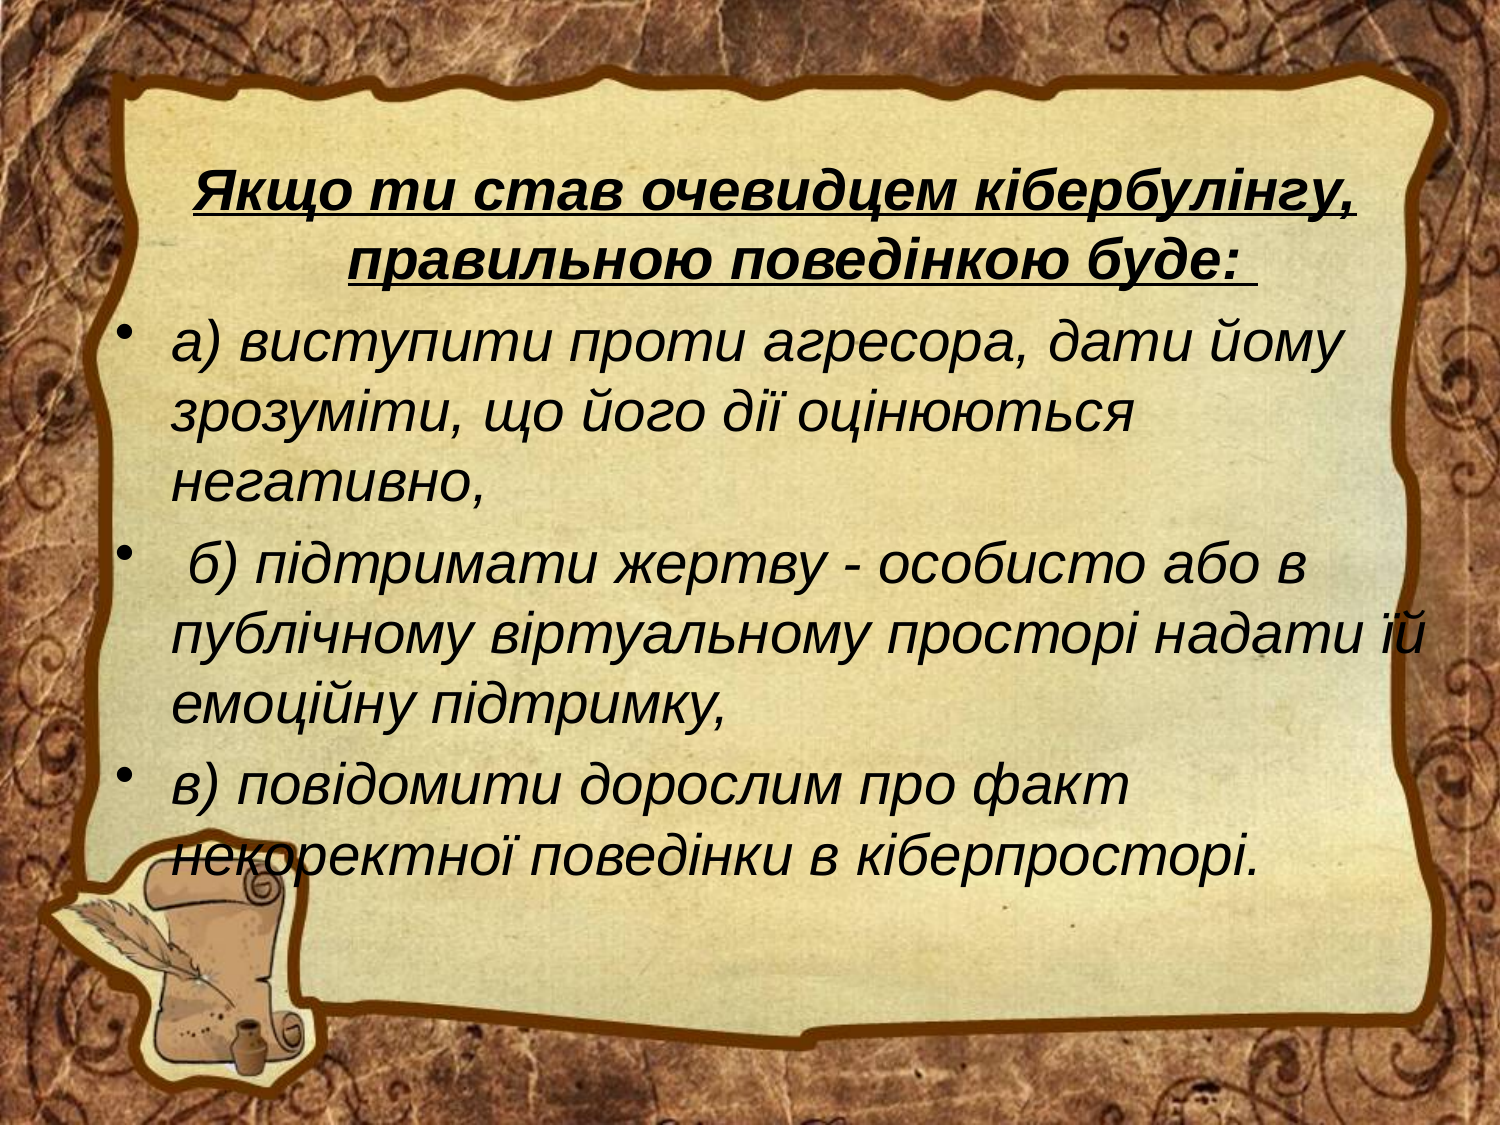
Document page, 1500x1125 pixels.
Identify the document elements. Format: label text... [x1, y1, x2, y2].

list Якщо ти став очевидцем кібербулінгу, правильною поведінкою буде: а) виступити проти агресора, дати йому зрозуміти, що його дії оцінюються негативно, б) підтримати жертву - особисто або в публічному віртуальному просторі надати їй емоційну підтримку, в) повідомити дорослим про факт некоректної поведінки в кіберпросторі. [99, 62, 1451, 951]
picture [0, 0, 1500, 1125]
